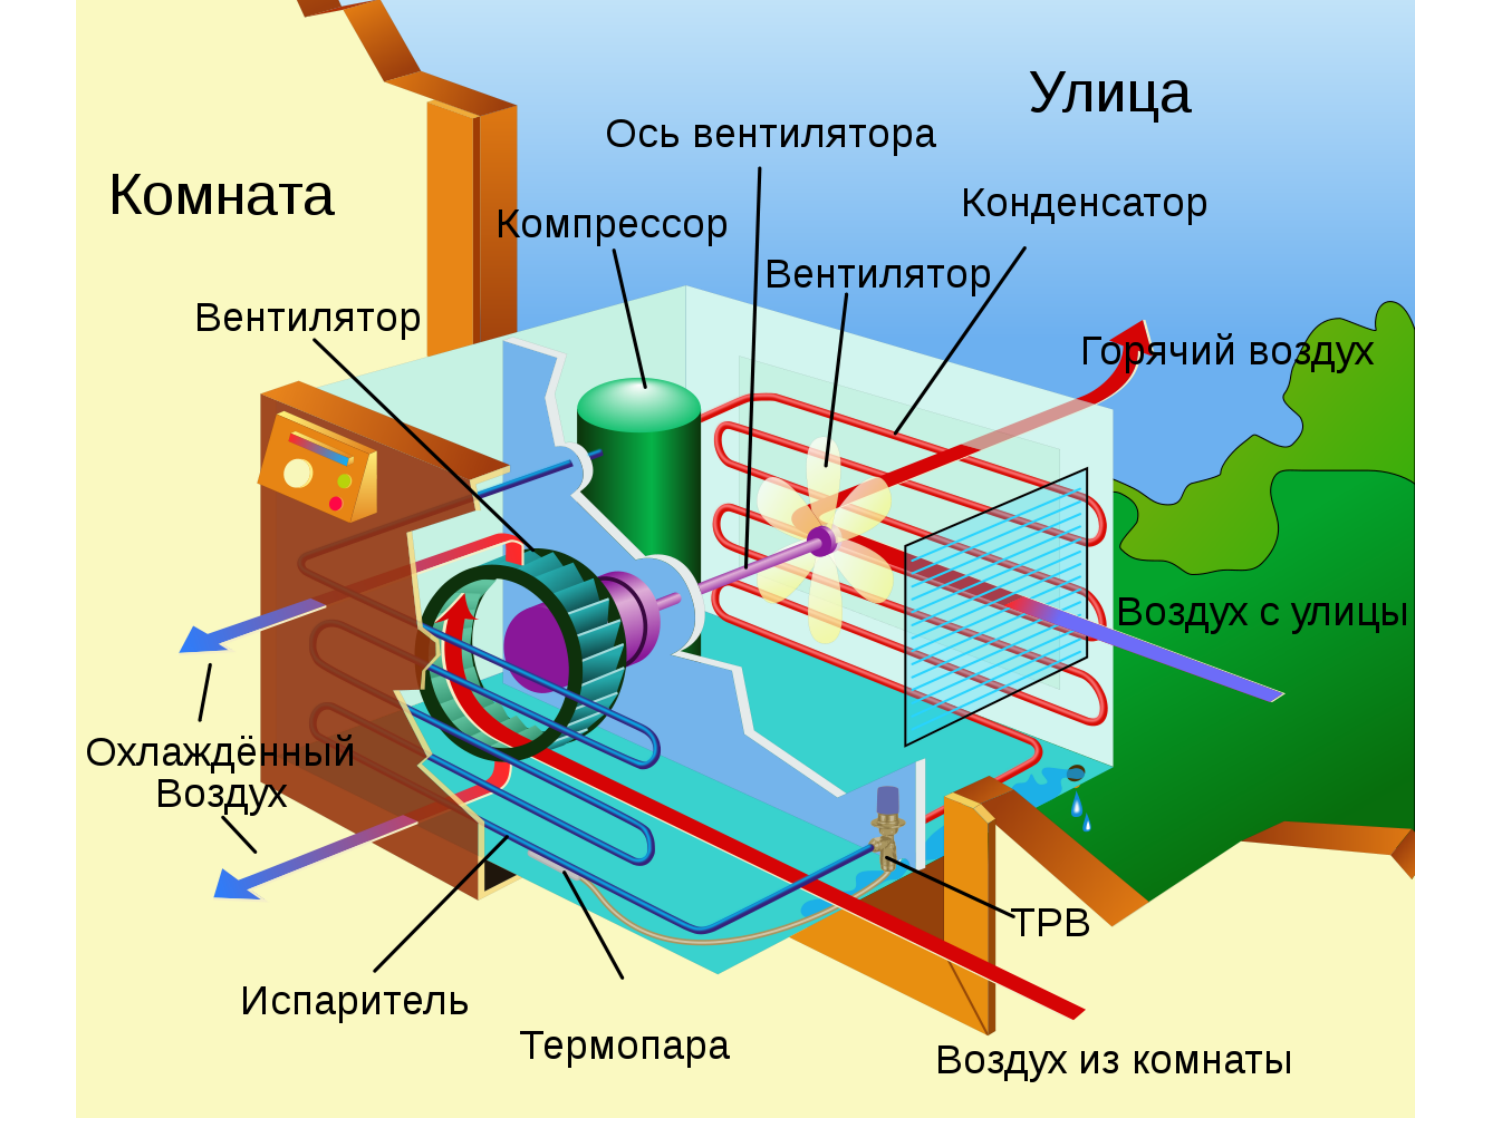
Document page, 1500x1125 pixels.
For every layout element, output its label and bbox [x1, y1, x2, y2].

picture [76, 0, 1415, 1119]
